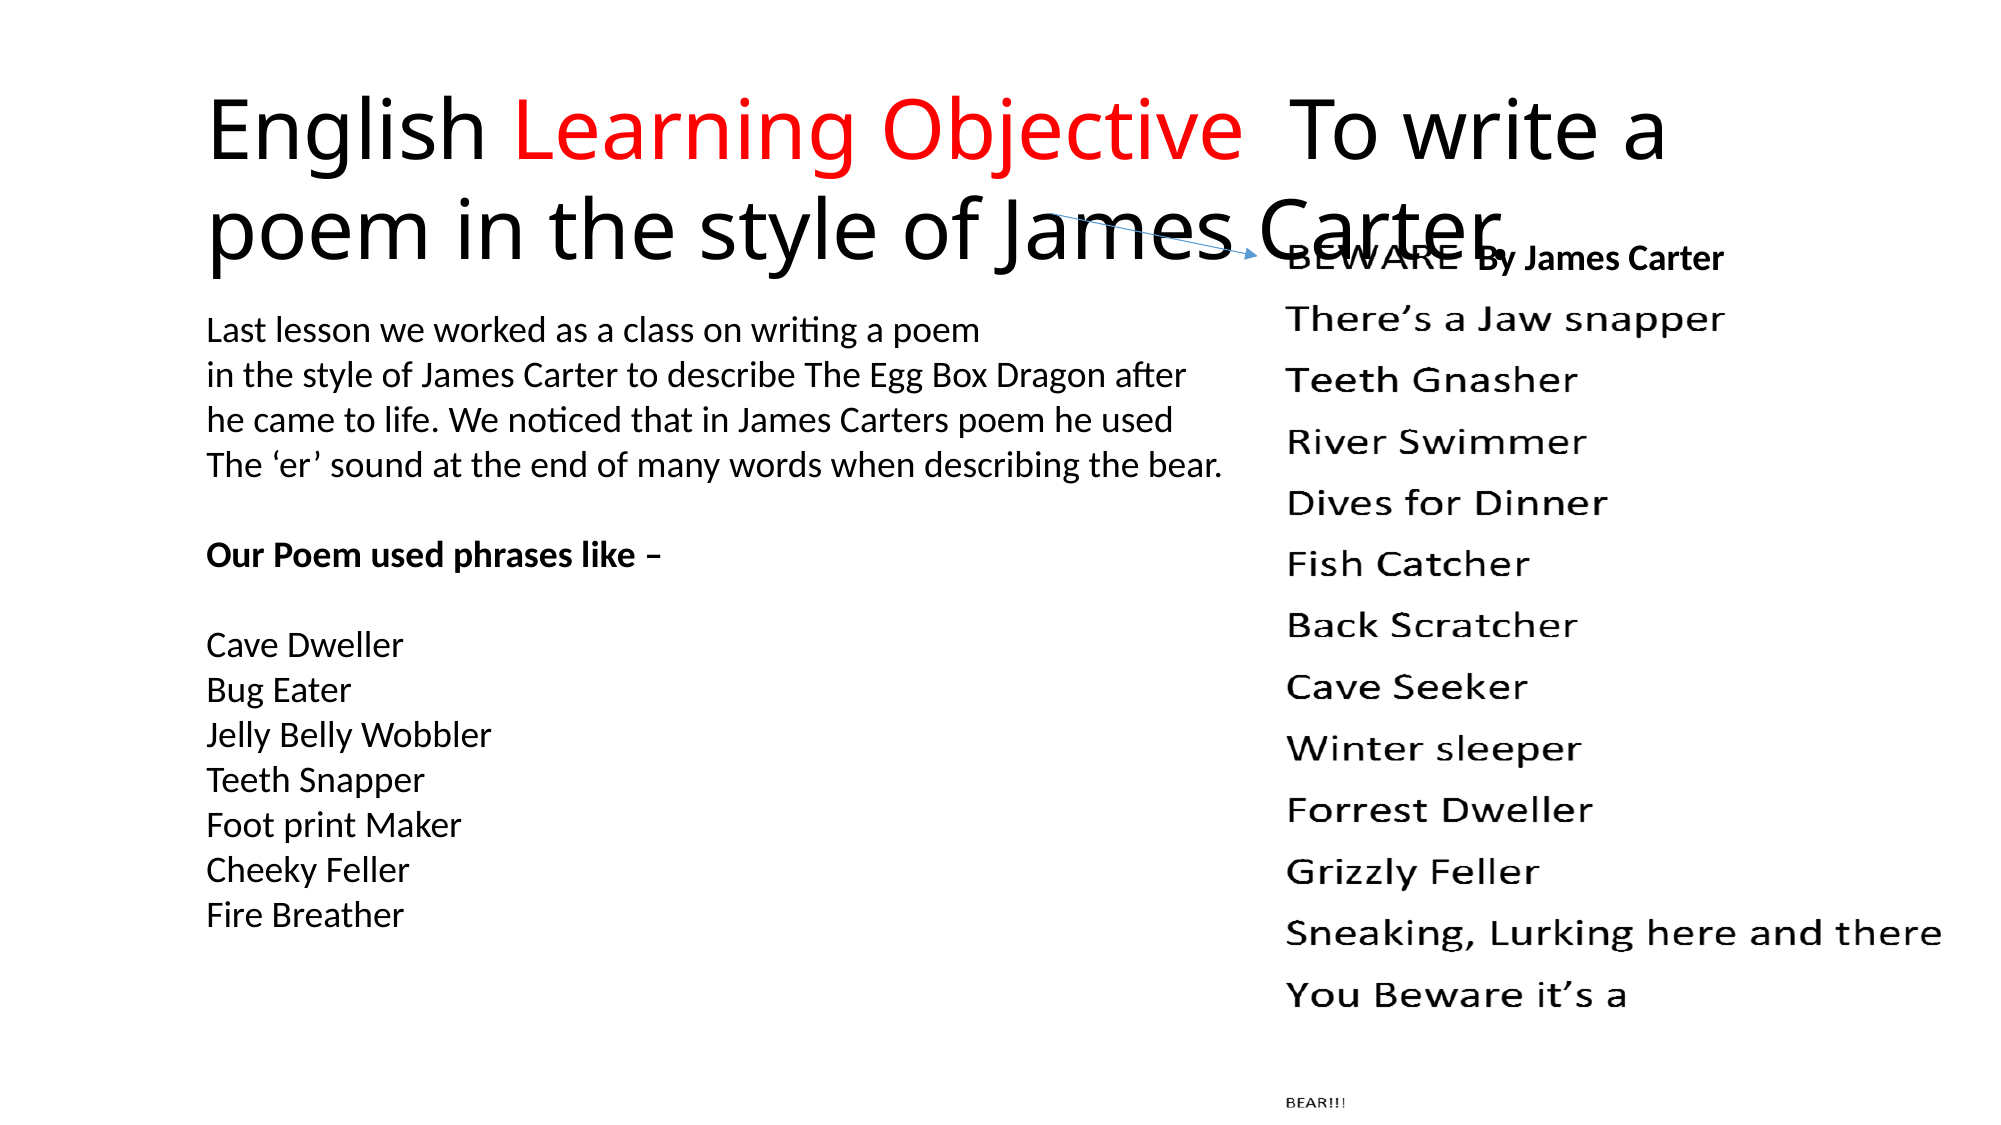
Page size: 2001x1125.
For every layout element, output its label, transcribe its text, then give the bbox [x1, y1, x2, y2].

text_box By James Carter [1463, 180, 1777, 232]
picture [1285, 232, 2000, 1125]
text_box Last lesson we worked as a class on writing a poem in the style of James Carter to describe The Egg Box Dragon after he came to life. We noticed that in James Carters poem he used The ‘er’ sound at the end of many words when describing the bear. Our Poem used phrases like – Cave Dweller Bug Eater Jelly Belly Wobbler Teeth Snapper Foot print Maker Cheeky Feller Fire Breather [191, 297, 1285, 1125]
text_box English Learning Objective To write a poem in the style of James Carter. [191, 69, 1821, 297]
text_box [1049, 213, 1258, 257]
